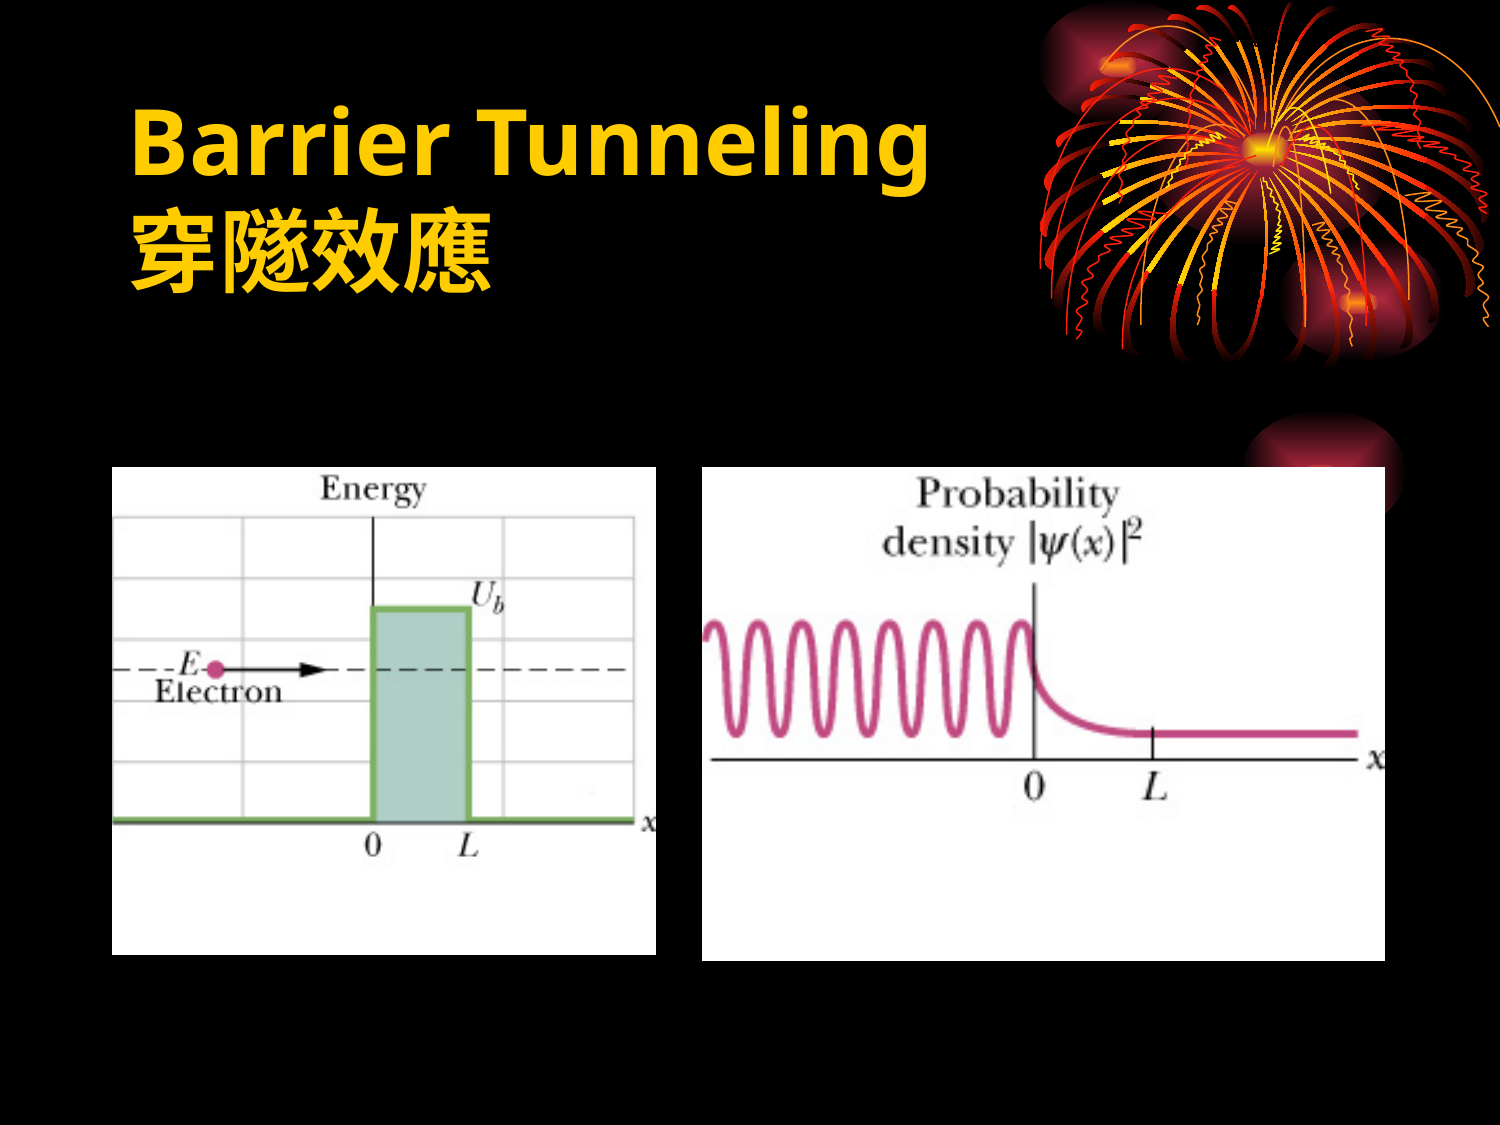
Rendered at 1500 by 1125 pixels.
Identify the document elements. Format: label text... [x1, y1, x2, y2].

title Barrier Tunneling 穿隧效應 [112, 49, 1388, 339]
picture [111, 467, 656, 955]
picture [702, 467, 1385, 962]
